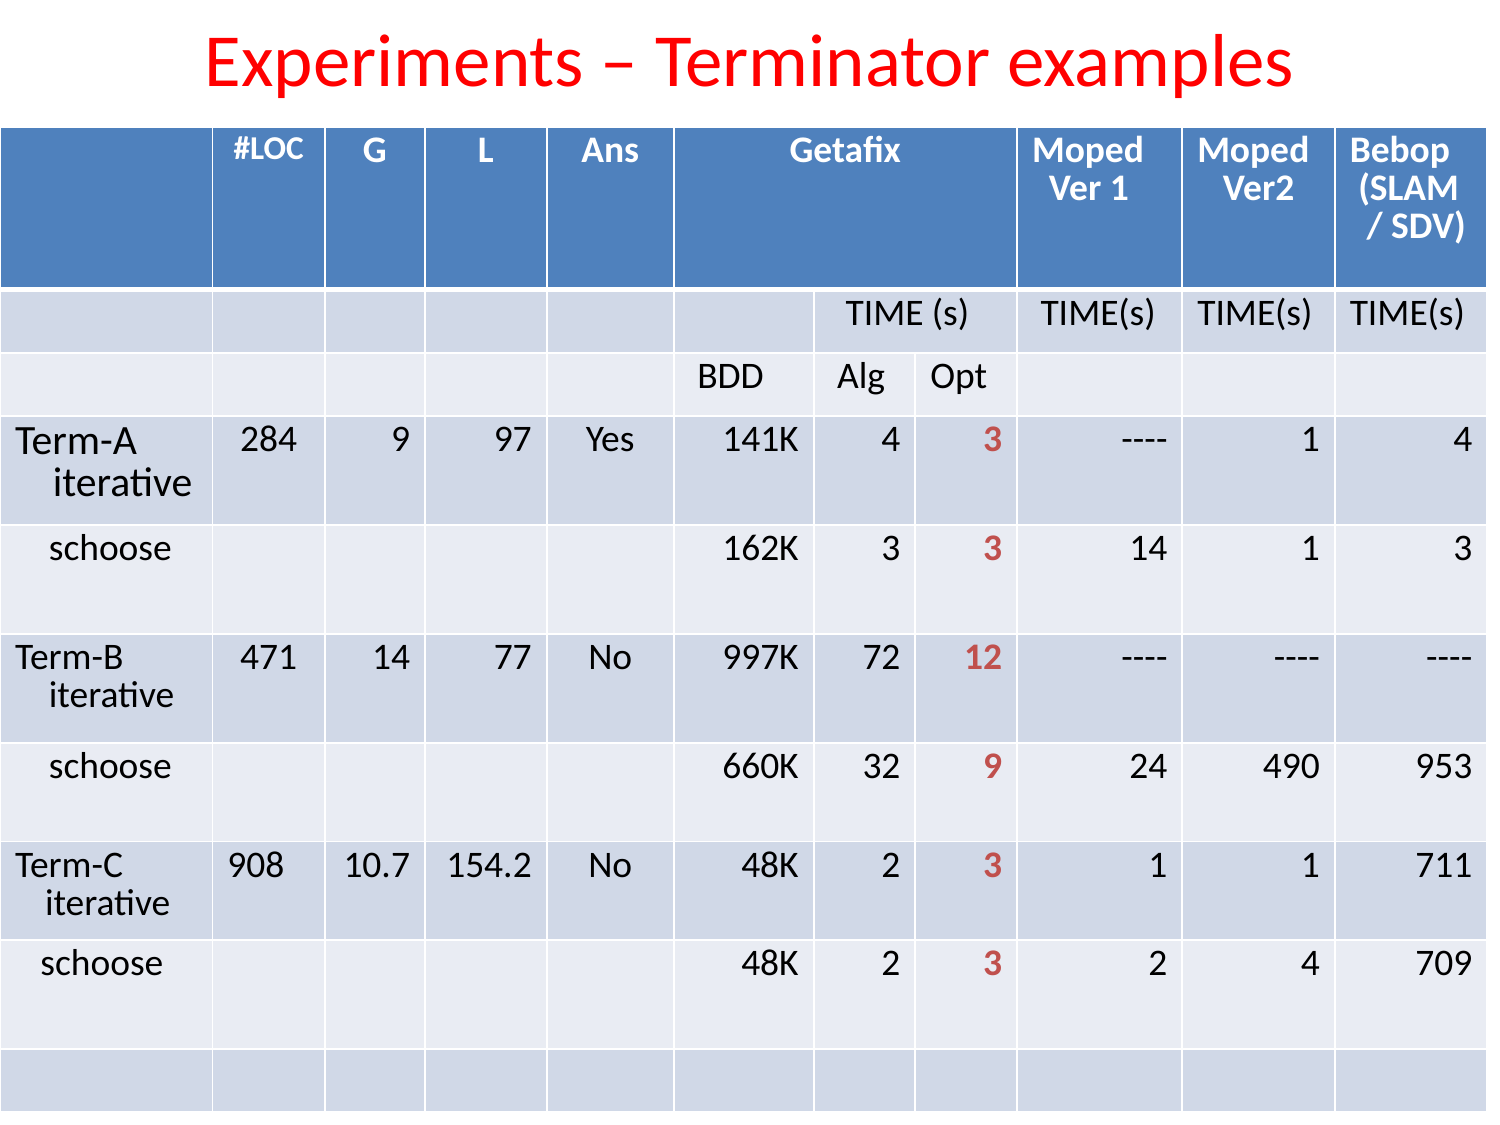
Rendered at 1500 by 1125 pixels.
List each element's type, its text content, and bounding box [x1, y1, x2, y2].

table_cell [1183, 354, 1334, 415]
table_cell 77 [426, 635, 546, 742]
table_cell 12 [916, 635, 1016, 742]
table_cell Opt [916, 354, 1016, 415]
table_header Moped Ver 1 [1018, 128, 1181, 287]
table_cell 2 [1018, 941, 1181, 1048]
title Experiments – Terminator examples [75, 0, 1425, 113]
table_cell [213, 354, 324, 415]
table_cell ---- [1018, 417, 1181, 524]
table_cell [213, 526, 324, 633]
table_cell 97 [426, 417, 546, 524]
table_cell No [548, 842, 673, 939]
table_cell [1, 1050, 212, 1111]
table_cell 711 [1336, 842, 1486, 939]
table_header Ans [548, 128, 673, 287]
table_cell Alg [815, 354, 914, 415]
table_cell 3 [916, 842, 1016, 939]
table_header Bebop (SLAM / SDV) [1336, 128, 1486, 287]
table_cell 2 [815, 842, 914, 939]
table_cell schoose [1, 744, 212, 841]
table_cell Term-A iterative [1, 417, 212, 524]
table_cell 9 [326, 417, 424, 524]
table_cell [548, 744, 673, 841]
table_cell schoose [1, 526, 212, 633]
table_cell [1, 354, 212, 415]
table_cell 162K [675, 526, 813, 633]
table_cell 660K [675, 744, 813, 841]
table_cell [213, 292, 324, 352]
table_cell 284 [213, 417, 324, 524]
table_cell [548, 526, 673, 633]
table_cell 72 [815, 635, 914, 742]
table_cell TIME(s) [1183, 292, 1334, 352]
table_cell [326, 941, 424, 1048]
table_cell ---- [1018, 635, 1181, 742]
table_cell 48K [675, 842, 813, 939]
table_cell 3 [916, 941, 1016, 1048]
table_cell 48K [675, 941, 813, 1048]
table_cell [213, 941, 324, 1048]
table_cell 10.7 [326, 842, 424, 939]
table_cell TIME (s) [815, 292, 1016, 352]
table_cell 1 [1183, 417, 1334, 524]
table_cell [426, 941, 546, 1048]
table_cell 154.2 [426, 842, 546, 939]
table_cell 141K [675, 417, 813, 524]
table_cell [1336, 1050, 1486, 1111]
table_cell [1336, 354, 1486, 415]
table_cell 14 [326, 635, 424, 742]
table_cell 2 [815, 941, 914, 1048]
table_cell [426, 1050, 546, 1111]
table_header Getafix [675, 128, 1016, 287]
table_header G [326, 128, 424, 287]
table_cell 9 [916, 744, 1016, 841]
table_cell 953 [1336, 744, 1486, 841]
table_cell [426, 354, 546, 415]
table_cell schoose [1, 941, 212, 1048]
table_cell [1018, 354, 1181, 415]
table_cell 14 [1018, 526, 1181, 633]
table_cell 24 [1018, 744, 1181, 841]
table_cell 4 [1336, 417, 1486, 524]
table_cell 997K [675, 635, 813, 742]
table_header [1, 128, 212, 287]
table_cell 3 [815, 526, 914, 633]
table_cell ---- [1183, 635, 1334, 742]
table_cell 908 [213, 842, 324, 939]
table_cell [213, 744, 324, 841]
table_cell Yes [548, 417, 673, 524]
table_cell Term-C iterative [1, 842, 212, 939]
table_cell TIME(s) [1336, 292, 1486, 352]
table_cell 1 [1183, 842, 1334, 939]
table_cell 1 [1183, 526, 1334, 633]
table_cell ---- [1336, 635, 1486, 742]
table_cell [326, 526, 424, 633]
table_cell [675, 292, 813, 352]
table_cell 32 [815, 744, 914, 841]
table_cell [916, 1050, 1016, 1111]
table_cell BDD [675, 354, 813, 415]
table_cell [326, 1050, 424, 1111]
table_cell TIME(s) [1018, 292, 1181, 352]
table_cell [1, 292, 212, 352]
table_cell 3 [1336, 526, 1486, 633]
table_cell 3 [916, 526, 1016, 633]
table_cell [426, 292, 546, 352]
table_cell [326, 744, 424, 841]
table_cell [1183, 1050, 1334, 1111]
table_cell [326, 354, 424, 415]
table_cell 4 [1183, 941, 1334, 1048]
table_cell [213, 1050, 324, 1111]
table_cell 471 [213, 635, 324, 742]
table_cell [426, 526, 546, 633]
table_cell [548, 941, 673, 1048]
table_cell [675, 1050, 813, 1111]
table_cell [548, 1050, 673, 1111]
table_cell [426, 744, 546, 841]
table_header Moped Ver2 [1183, 128, 1334, 287]
table_cell [548, 292, 673, 352]
table_cell 490 [1183, 744, 1334, 841]
table_cell No [548, 635, 673, 742]
table_cell 4 [815, 417, 914, 524]
table_cell [1018, 1050, 1181, 1111]
table_cell 709 [1336, 941, 1486, 1048]
table_cell [815, 1050, 914, 1111]
table_cell Term-B iterative [1, 635, 212, 742]
table_header L [426, 128, 546, 287]
table_header #LOC [213, 128, 324, 287]
table_cell [326, 292, 424, 352]
table_cell 3 [916, 417, 1016, 524]
table_cell 1 [1018, 842, 1181, 939]
table_cell [548, 354, 673, 415]
